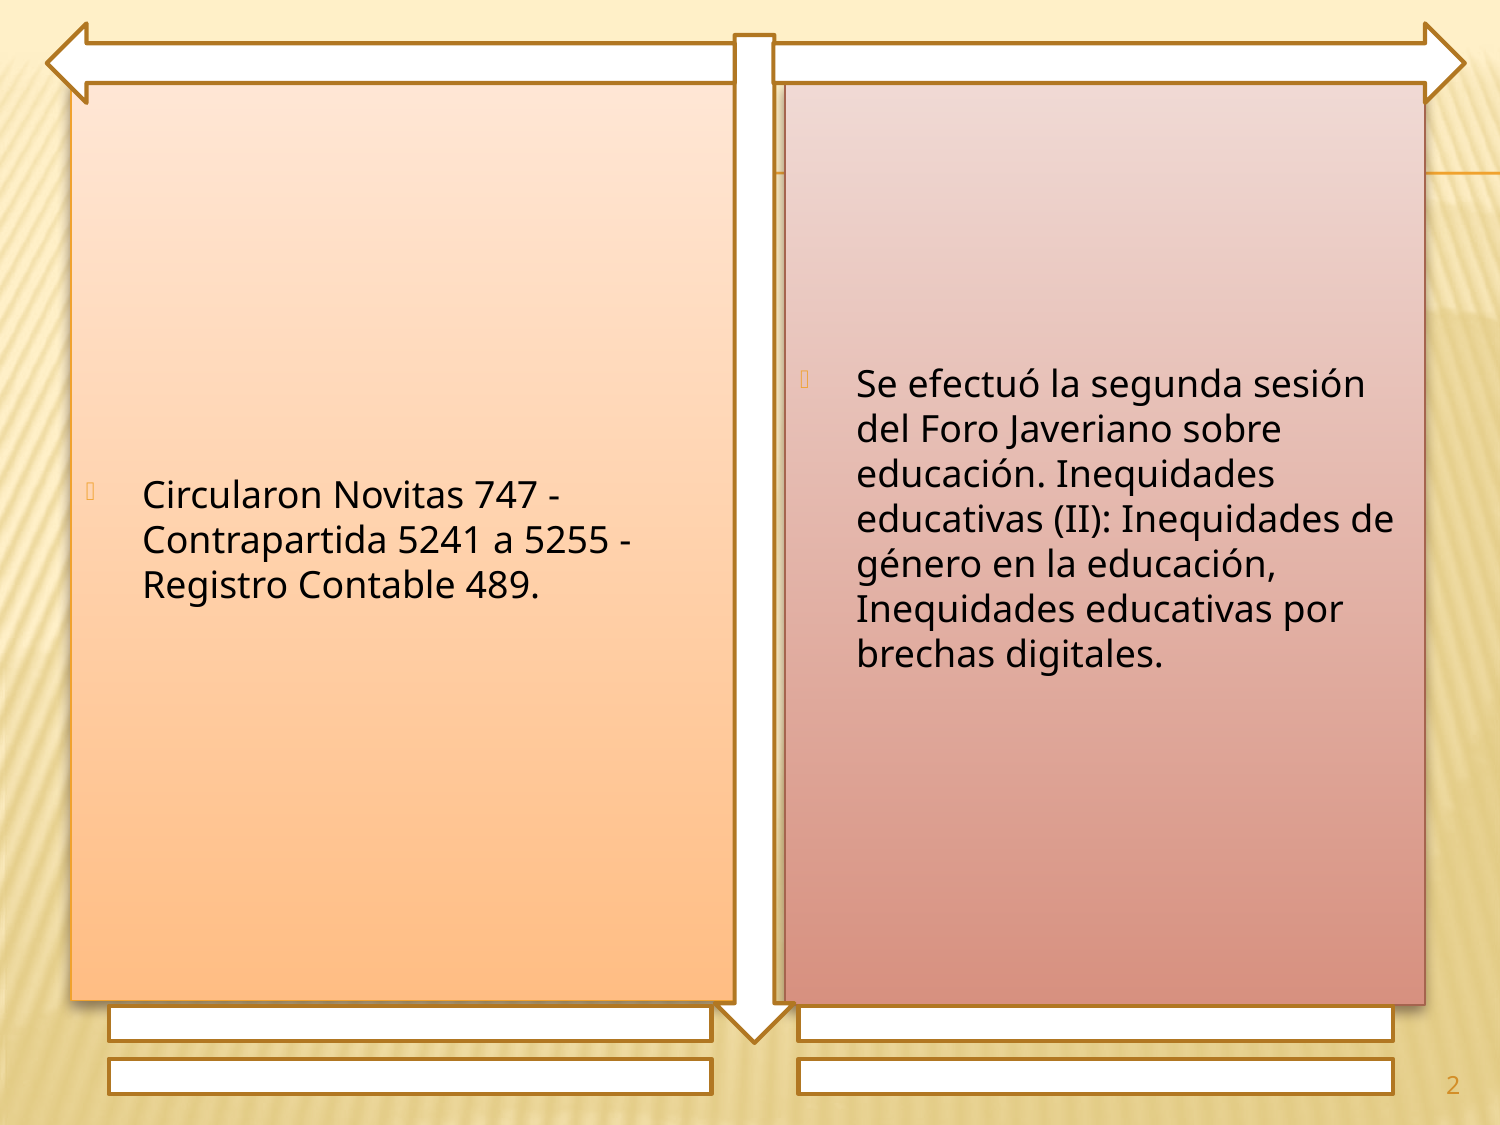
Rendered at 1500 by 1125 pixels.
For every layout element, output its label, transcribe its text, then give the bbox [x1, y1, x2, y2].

list Circularon Novitas 747 - Contrapartida 5241 a 5255 - Registro Contable 489. [70, 86, 732, 1001]
list Se efectuó la segunda sesión del Foro Javeriano sobre educación. Inequidades educativas (II): Inequidades de género en la educación, Inequidades educativas por brechas digitales. [784, 86, 1426, 1006]
text_box [107, 1004, 714, 1043]
slide_number 2 [1350, 1062, 1475, 1103]
text_box [107, 1057, 714, 1096]
text_box [712, 32, 797, 1046]
text_box [771, 21, 1467, 105]
text_box [44, 21, 737, 105]
text_box [796, 1004, 1395, 1043]
text_box [796, 1057, 1395, 1096]
